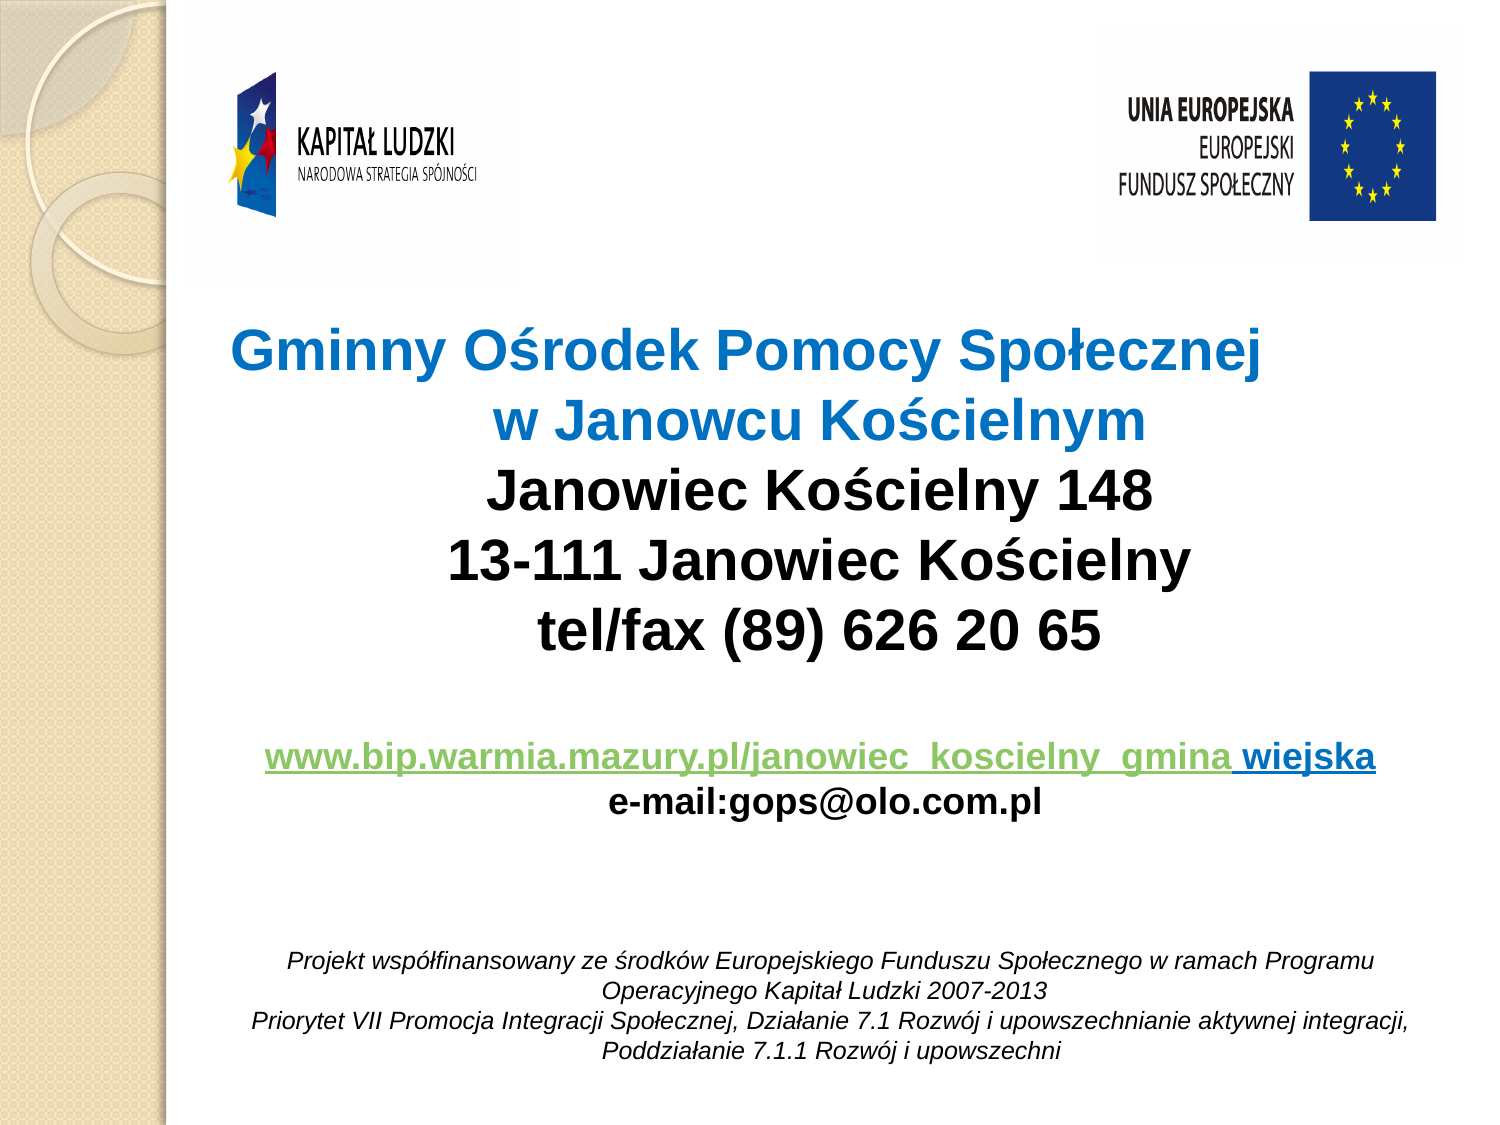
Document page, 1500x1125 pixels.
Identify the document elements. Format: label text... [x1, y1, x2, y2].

text_box Projekt współfinansowany ze środków Europejskiego Funduszu Społecznego w ramach Programu Operacyjnego Kapitał Ludzki 2007-2013 Priorytet VII Promocja Integracji Społecznej, Działanie 7.1 Rozwój i upowszechnianie aktywnej integracji, Poddziałanie 7.1.1 Rozwój i upowszechni [222, 937, 1442, 1072]
picture [187, 0, 516, 294]
picture [1089, 23, 1465, 270]
text_box Gminny Ośrodek Pomocy Społecznej w Janowcu Kościelnym Janowiec Kościelny 148 13-111 Janowiec Kościelny tel/fax (89) 626 20 65 www.bip.warmia.mazury.pl/janowiec_koscielny_gmina wiejska e-mail:gops@olo.com.pl [187, 304, 1454, 875]
